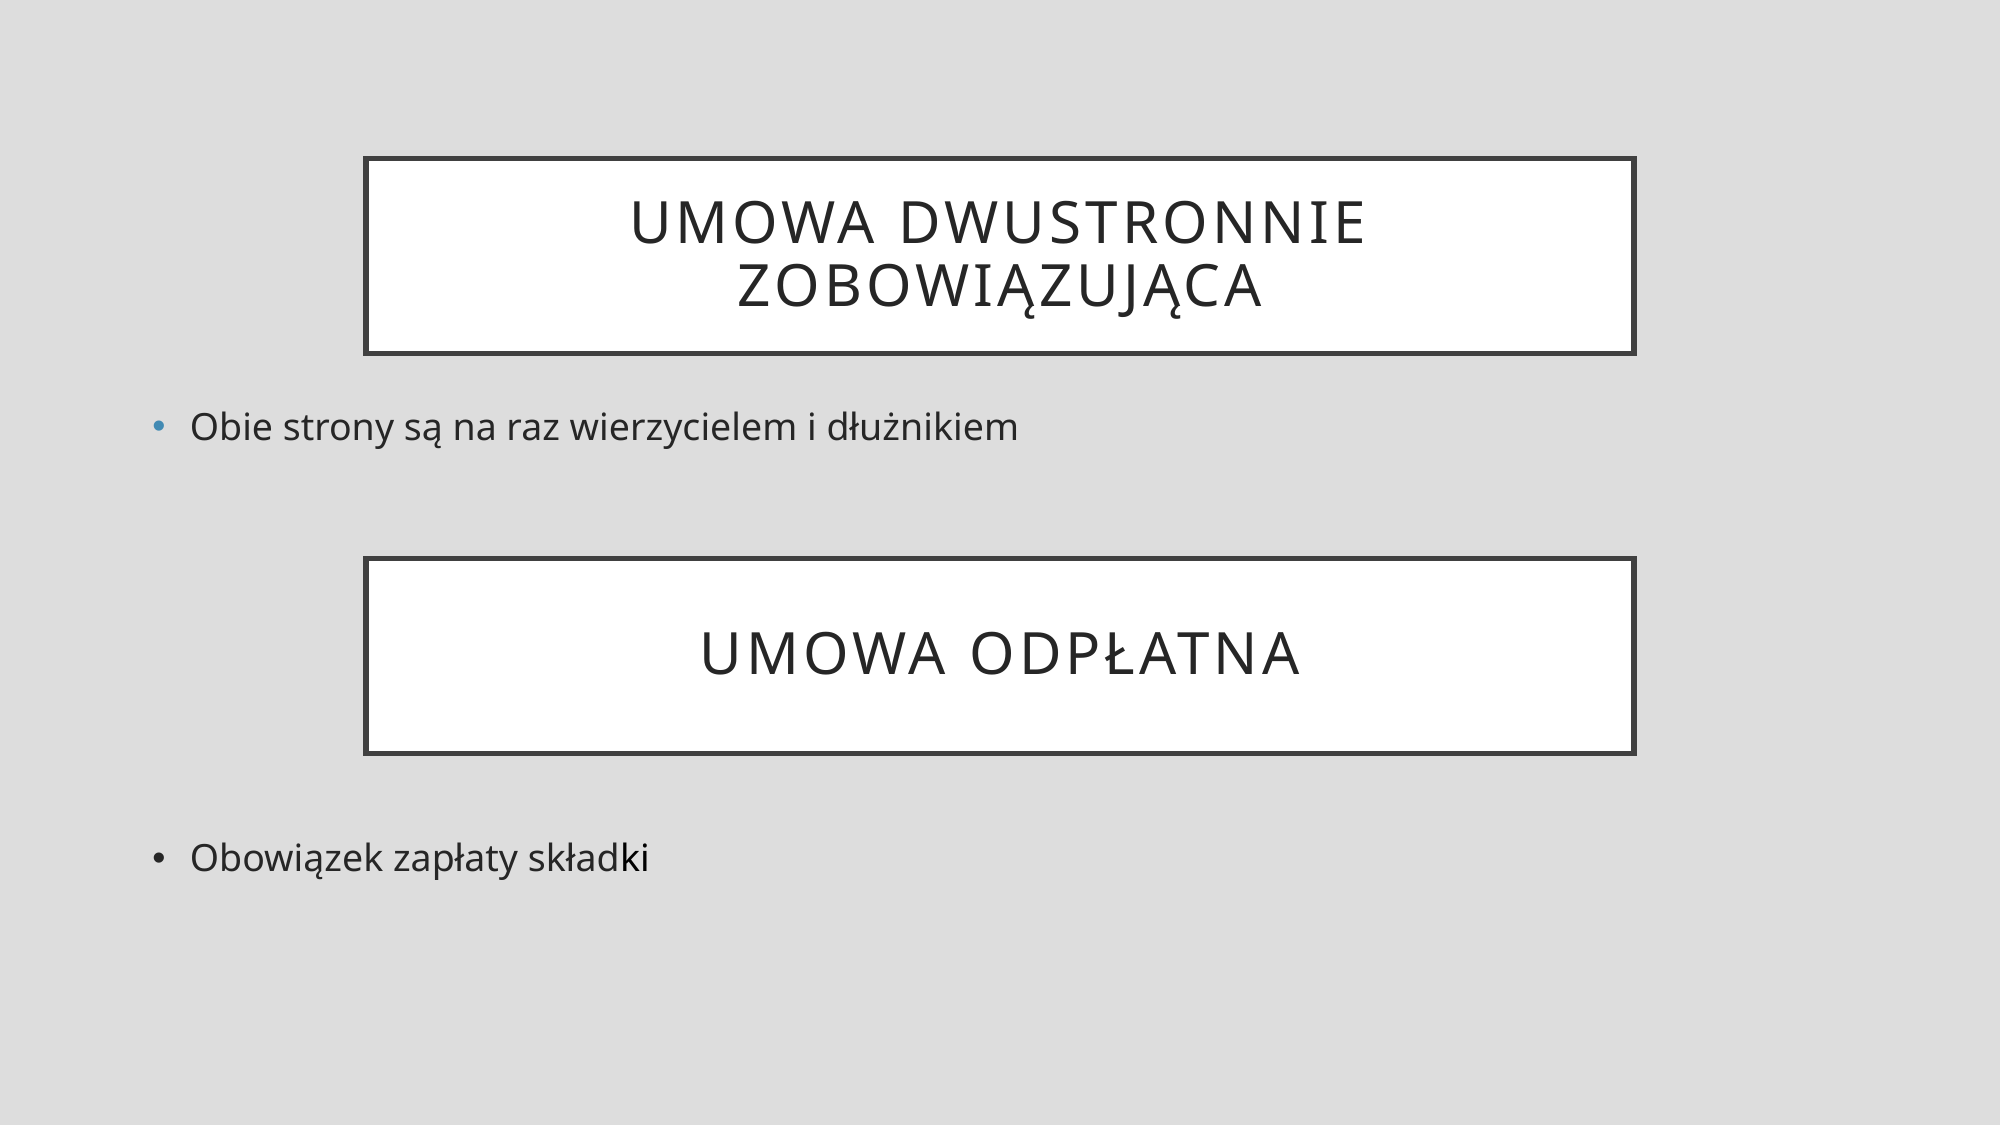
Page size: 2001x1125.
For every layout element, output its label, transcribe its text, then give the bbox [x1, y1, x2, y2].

text_box Obowiązek zapłaty składki [137, 831, 1863, 940]
text_box Umowa odpłatna [366, 558, 1634, 754]
list Obie strony są na raz wierzycielem i dłużnikiem [137, 395, 1863, 503]
title Umowa dwustronnie zobowiązująca [363, 156, 1637, 356]
